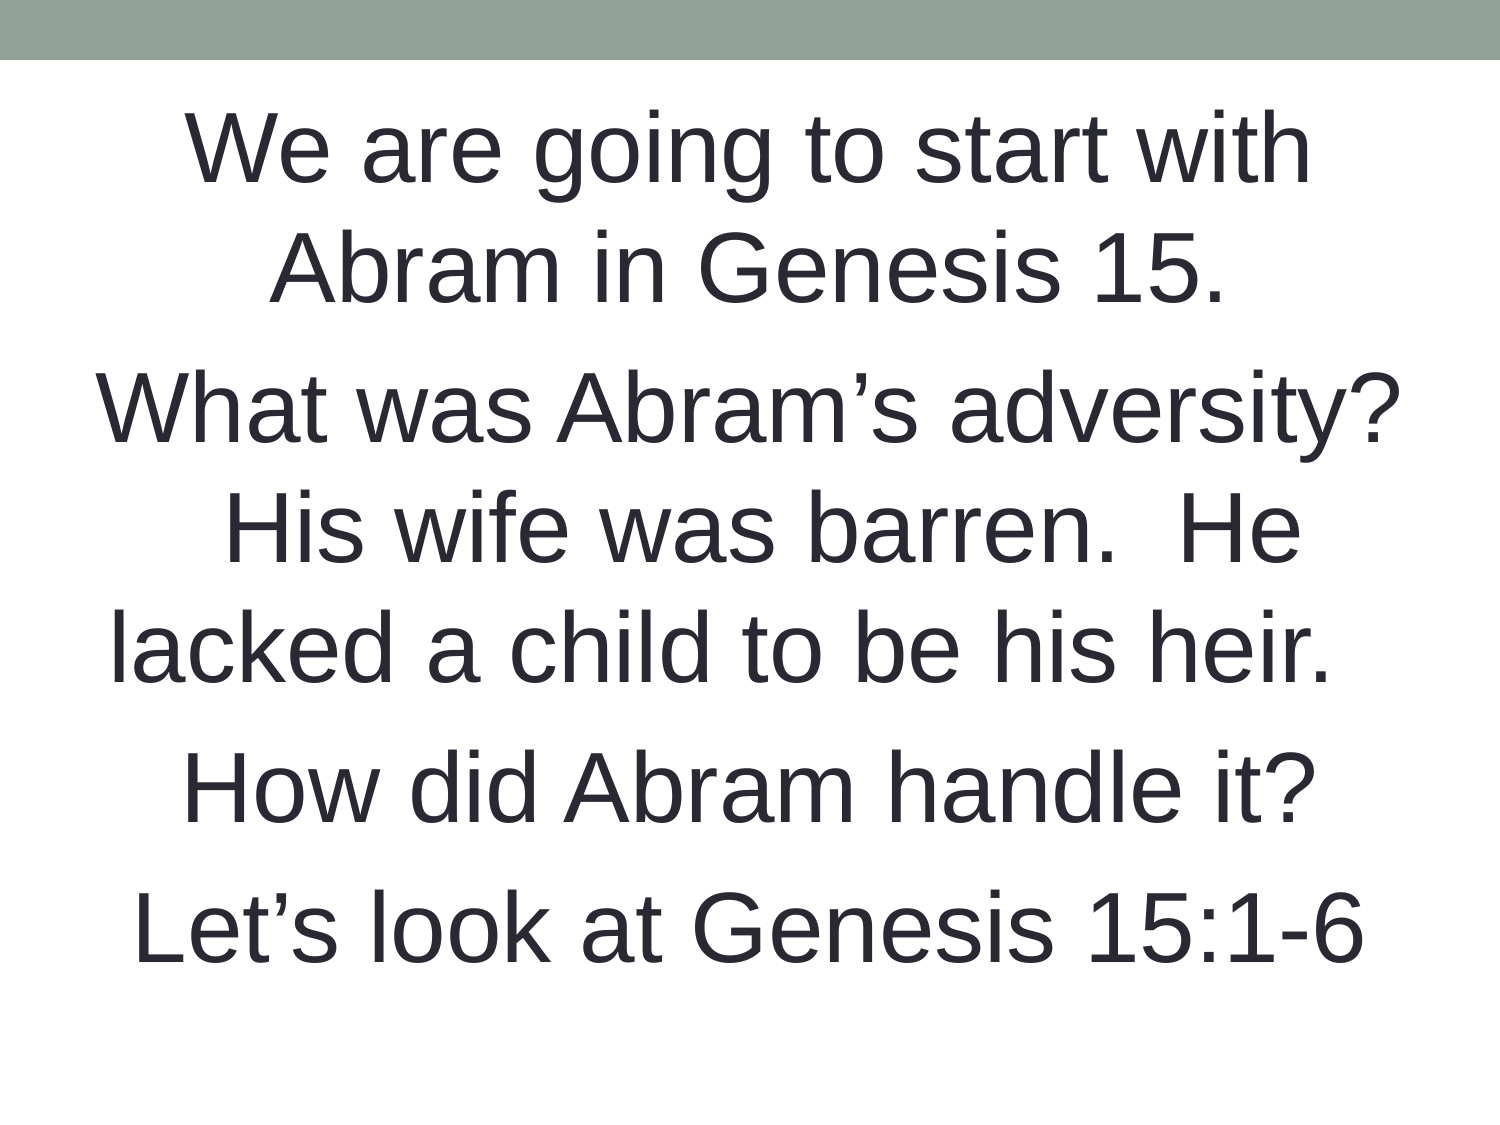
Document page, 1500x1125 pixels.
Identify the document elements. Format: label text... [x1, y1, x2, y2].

list We are going to start with Abram in Genesis 15. What was Abram’s adversity? His wife was barren. He lacked a child to be his heir. How did Abram handle it? Let’s look at Genesis 15:1-6 [75, 75, 1425, 1005]
